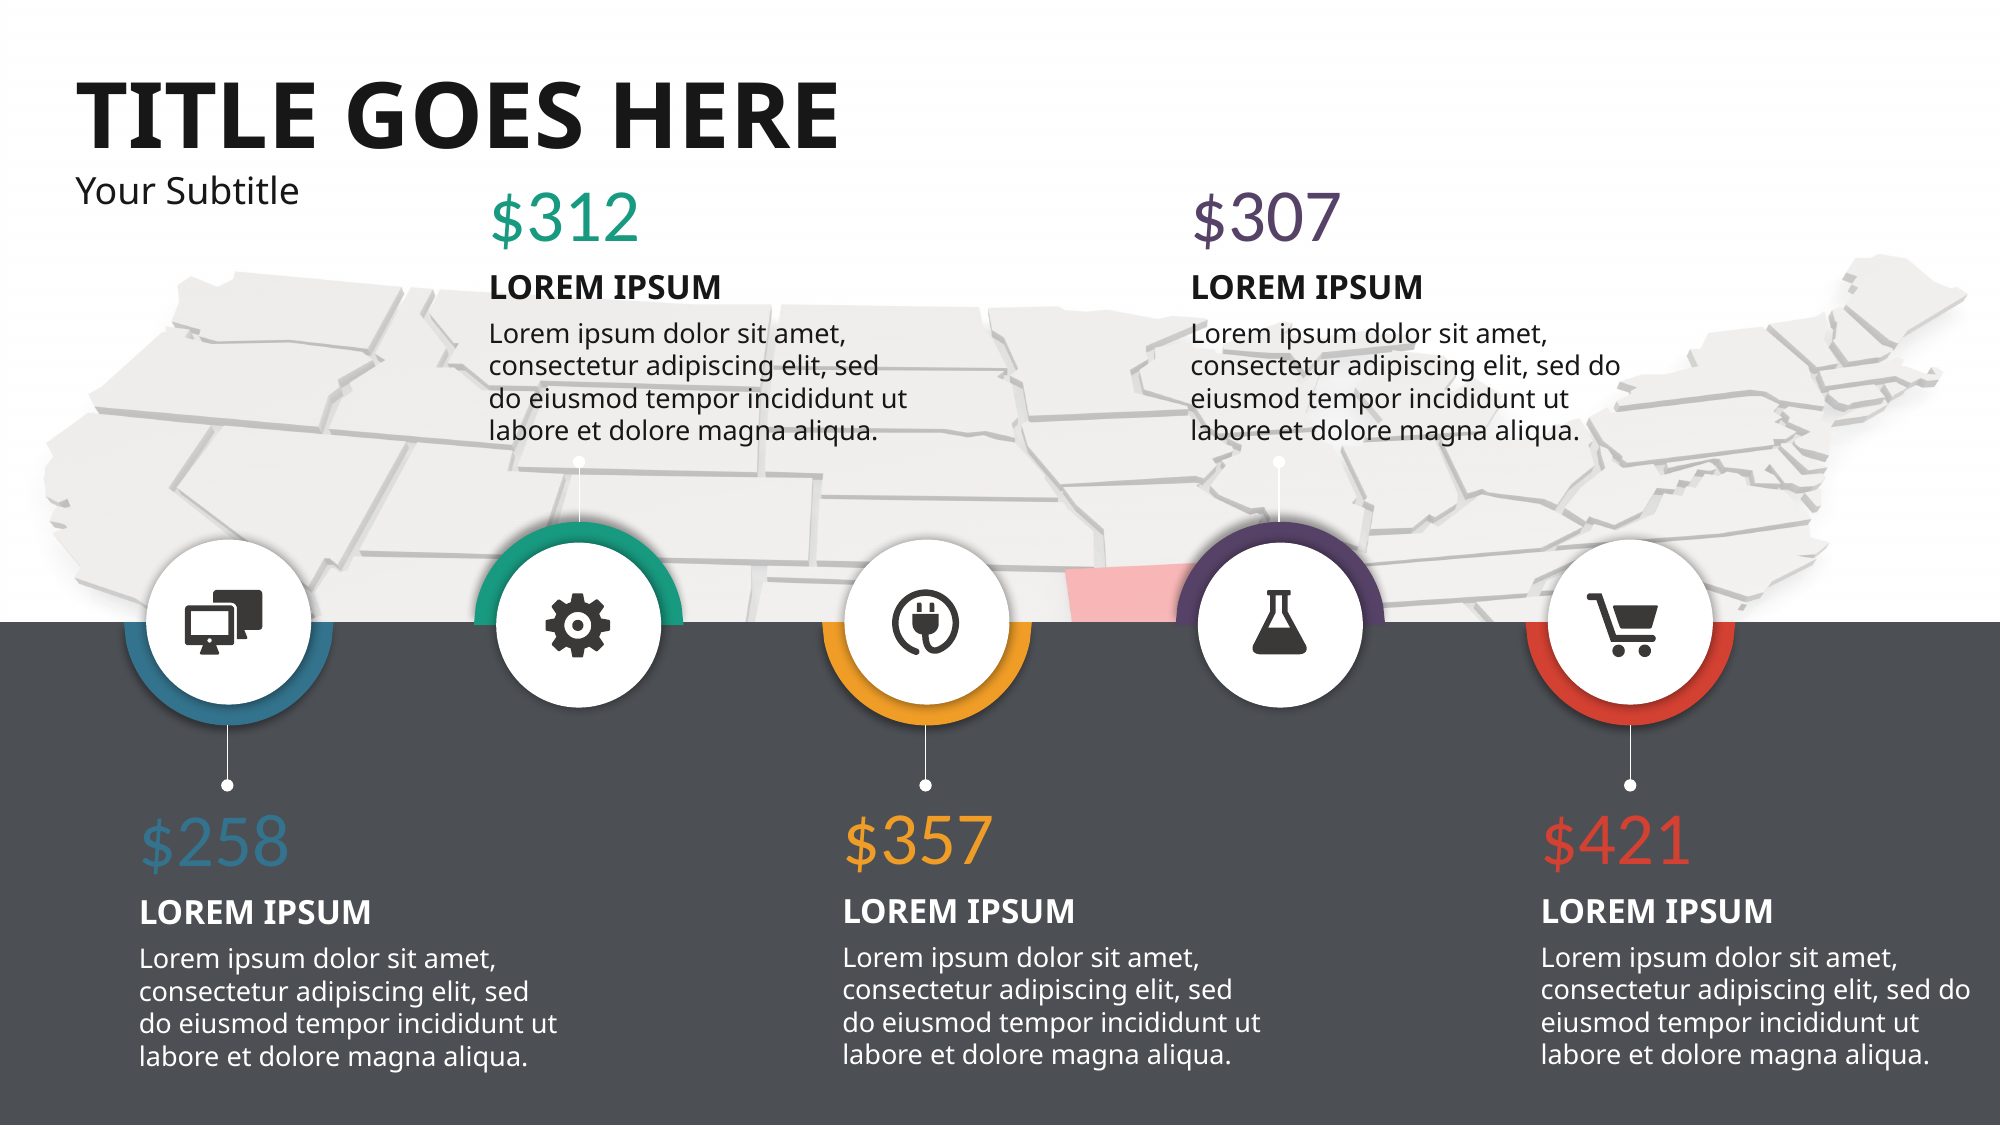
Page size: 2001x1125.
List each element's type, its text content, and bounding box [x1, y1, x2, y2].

text_box [1252, 590, 1307, 655]
text_box $312 LOREM IPSUM Lorem ipsum dolor sit amet, consectetur adipiscing elit, sed do eiusmod tempor incididunt ut labore et dolore magna aliqua. [473, 220, 926, 454]
text_box TITLE GOES HERE Your Subtitle [60, 49, 1036, 220]
text_box [1174, 520, 1387, 627]
text_box $357 LOREM IPSUM Lorem ipsum dolor sit amet, consectetur adipiscing elit, sed do eiusmod tempor incididunt ut labore et dolore magna aliqua. [827, 782, 1279, 1078]
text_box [892, 589, 960, 655]
text_box [145, 538, 313, 706]
text_box [1524, 621, 1737, 727]
text_box [122, 621, 335, 727]
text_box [1586, 593, 1658, 658]
text_box [843, 538, 1011, 706]
text_box [495, 541, 663, 709]
text_box $307 LOREM IPSUM Lorem ipsum dolor sit amet, consectetur adipiscing elit, sed do eiusmod tempor incididunt ut labore et dolore magna aliqua. [1175, 158, 1651, 454]
text_box [1196, 541, 1364, 709]
text_box $258 LOREM IPSUM Lorem ipsum dolor sit amet, consectetur adipiscing elit, sed do eiusmod tempor incididunt ut labore et dolore magna aliqua. [123, 784, 584, 1079]
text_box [545, 593, 611, 658]
text_box [472, 520, 685, 627]
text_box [184, 589, 263, 655]
text_box $421 LOREM IPSUM Lorem ipsum dolor sit amet, consectetur adipiscing elit, sed do eiusmod tempor incididunt ut labore et dolore magna aliqua. [1525, 782, 2000, 1078]
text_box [0, 0, 2000, 621]
text_box [821, 621, 1033, 727]
text_box [0, 621, 2000, 1125]
text_box [1546, 538, 1714, 706]
